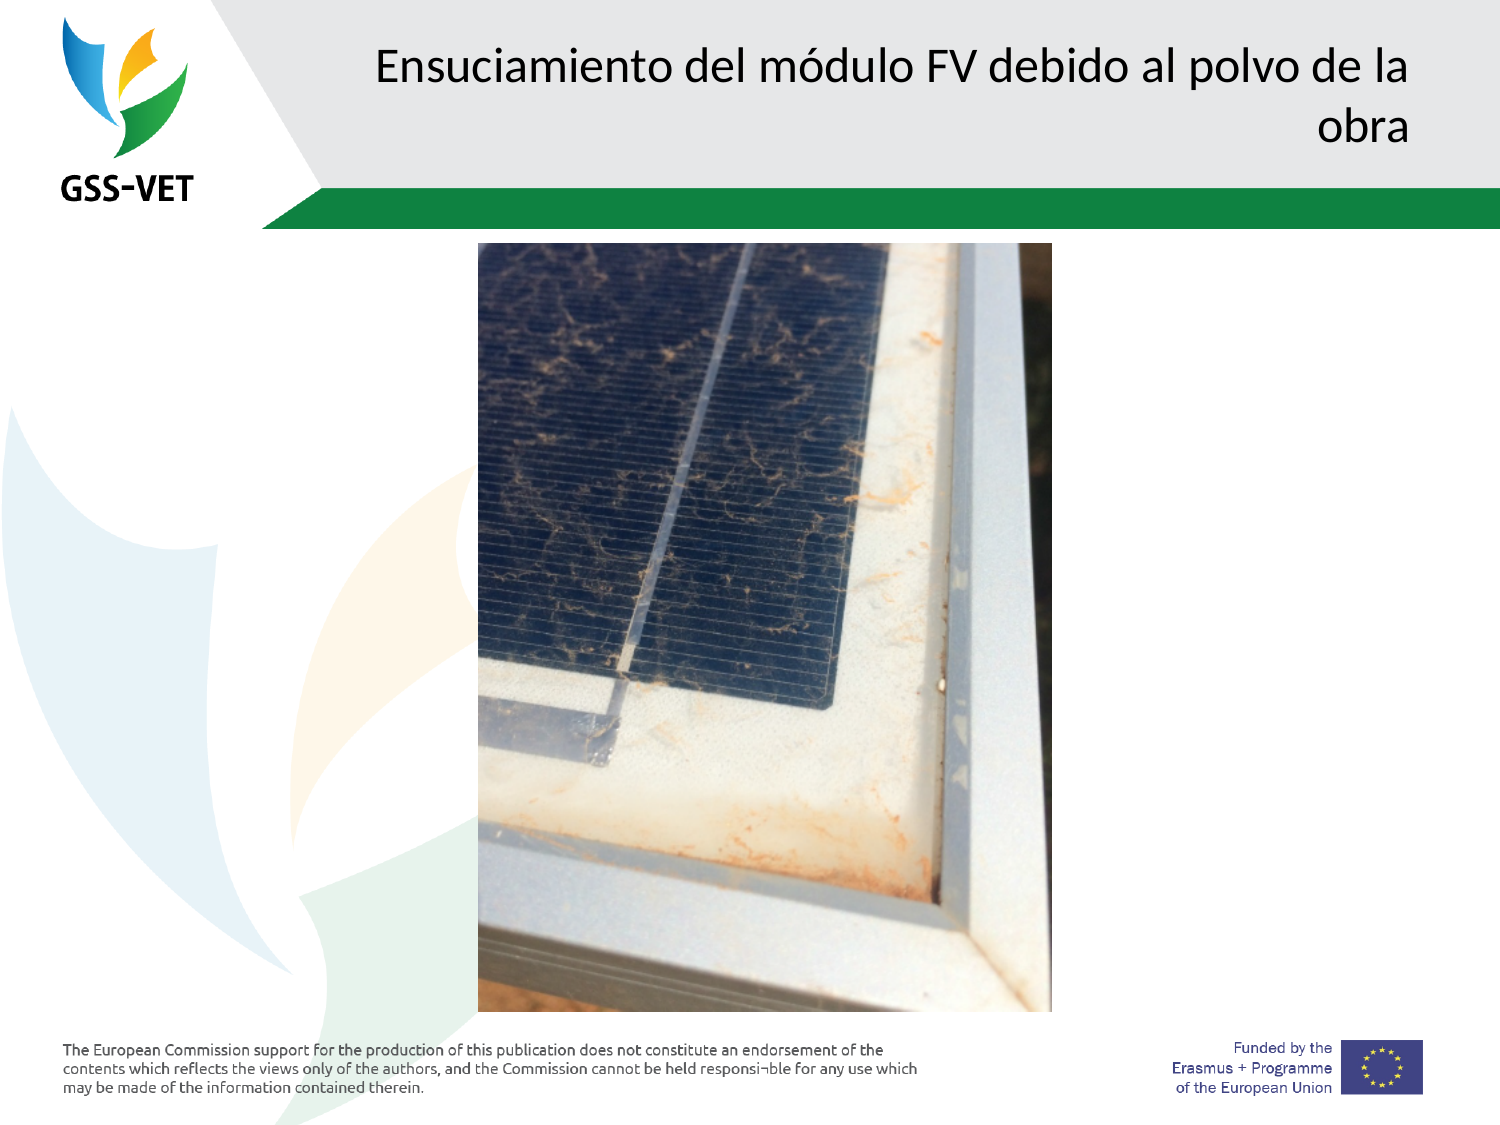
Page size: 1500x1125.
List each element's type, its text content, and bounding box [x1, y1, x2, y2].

picture [0, 0, 1500, 1125]
title Ensuciamiento del módulo FV debido al polvo de la obra [324, 0, 1425, 185]
